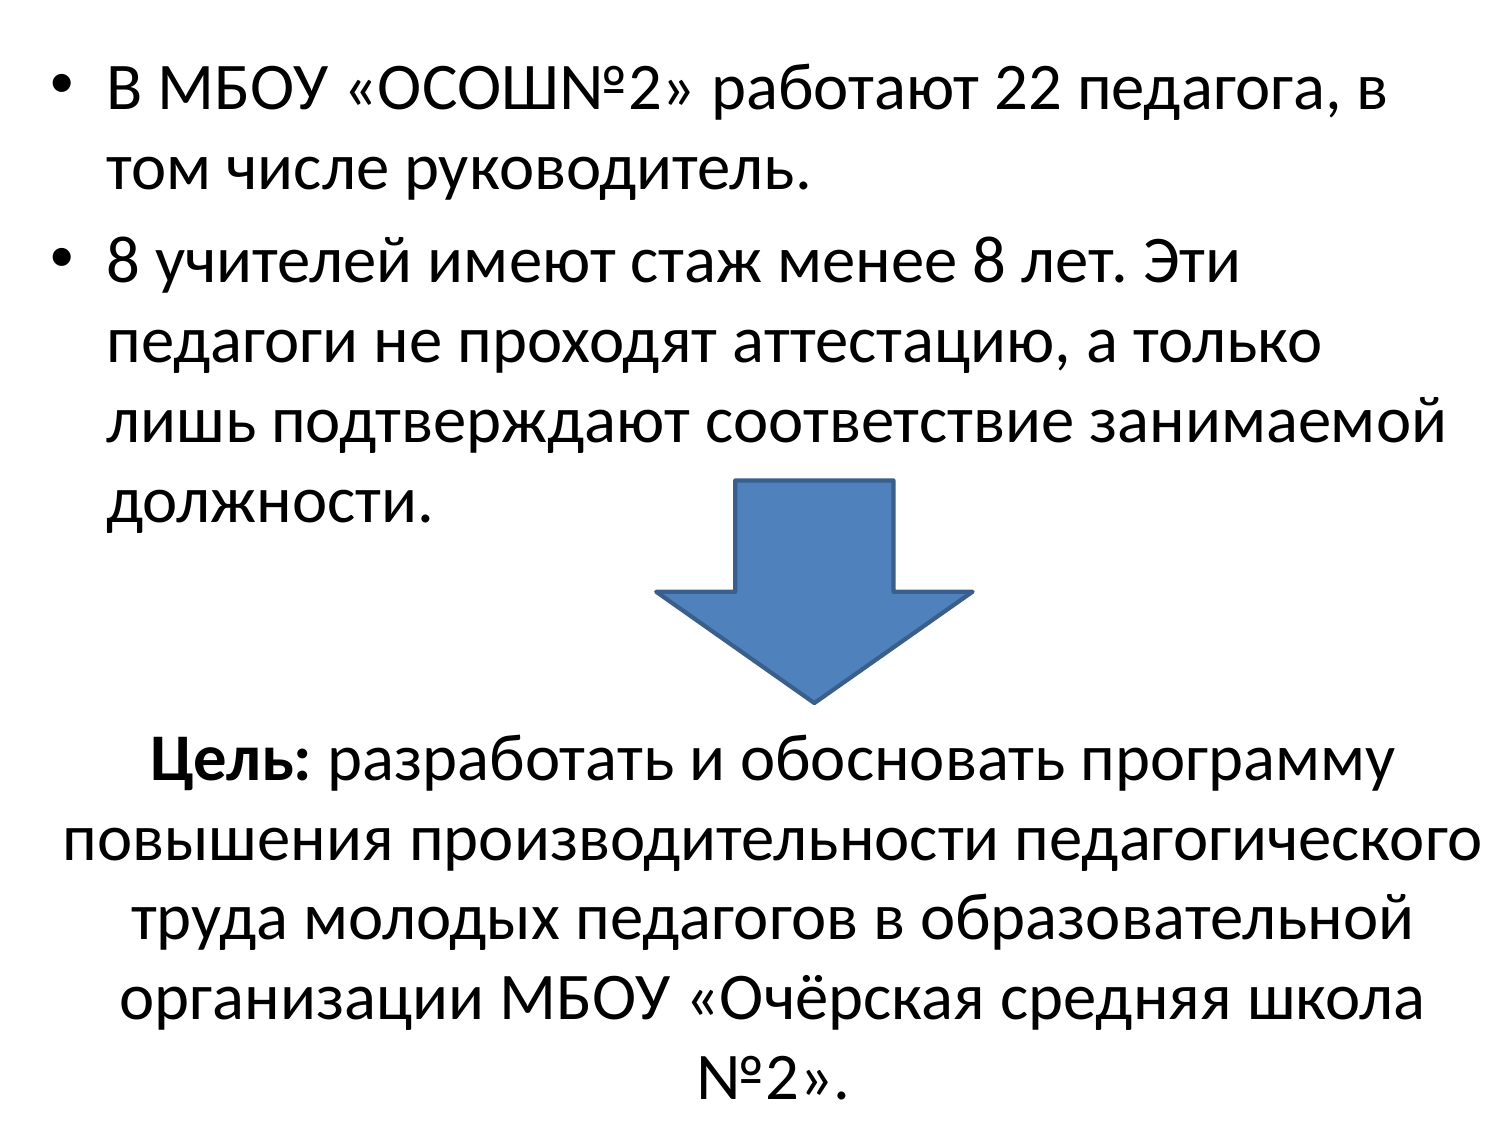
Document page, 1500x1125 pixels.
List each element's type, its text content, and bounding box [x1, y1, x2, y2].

text_box [654, 478, 975, 705]
list В МБОУ «ОСОШ№2» работают 22 педагога, в том числе руководитель. 8 учителей имеют стаж менее 8 лет. Эти педагоги не проходят аттестацию, а только лишь подтверждают соответствие занимаемой должности. [35, 35, 1477, 705]
text_box Цель: разработать и обосновать программу повышения производительности педагогического труда молодых педагогов в образовательной организации МБОУ «Очёрская средняя школа №2». [23, 705, 1500, 1121]
